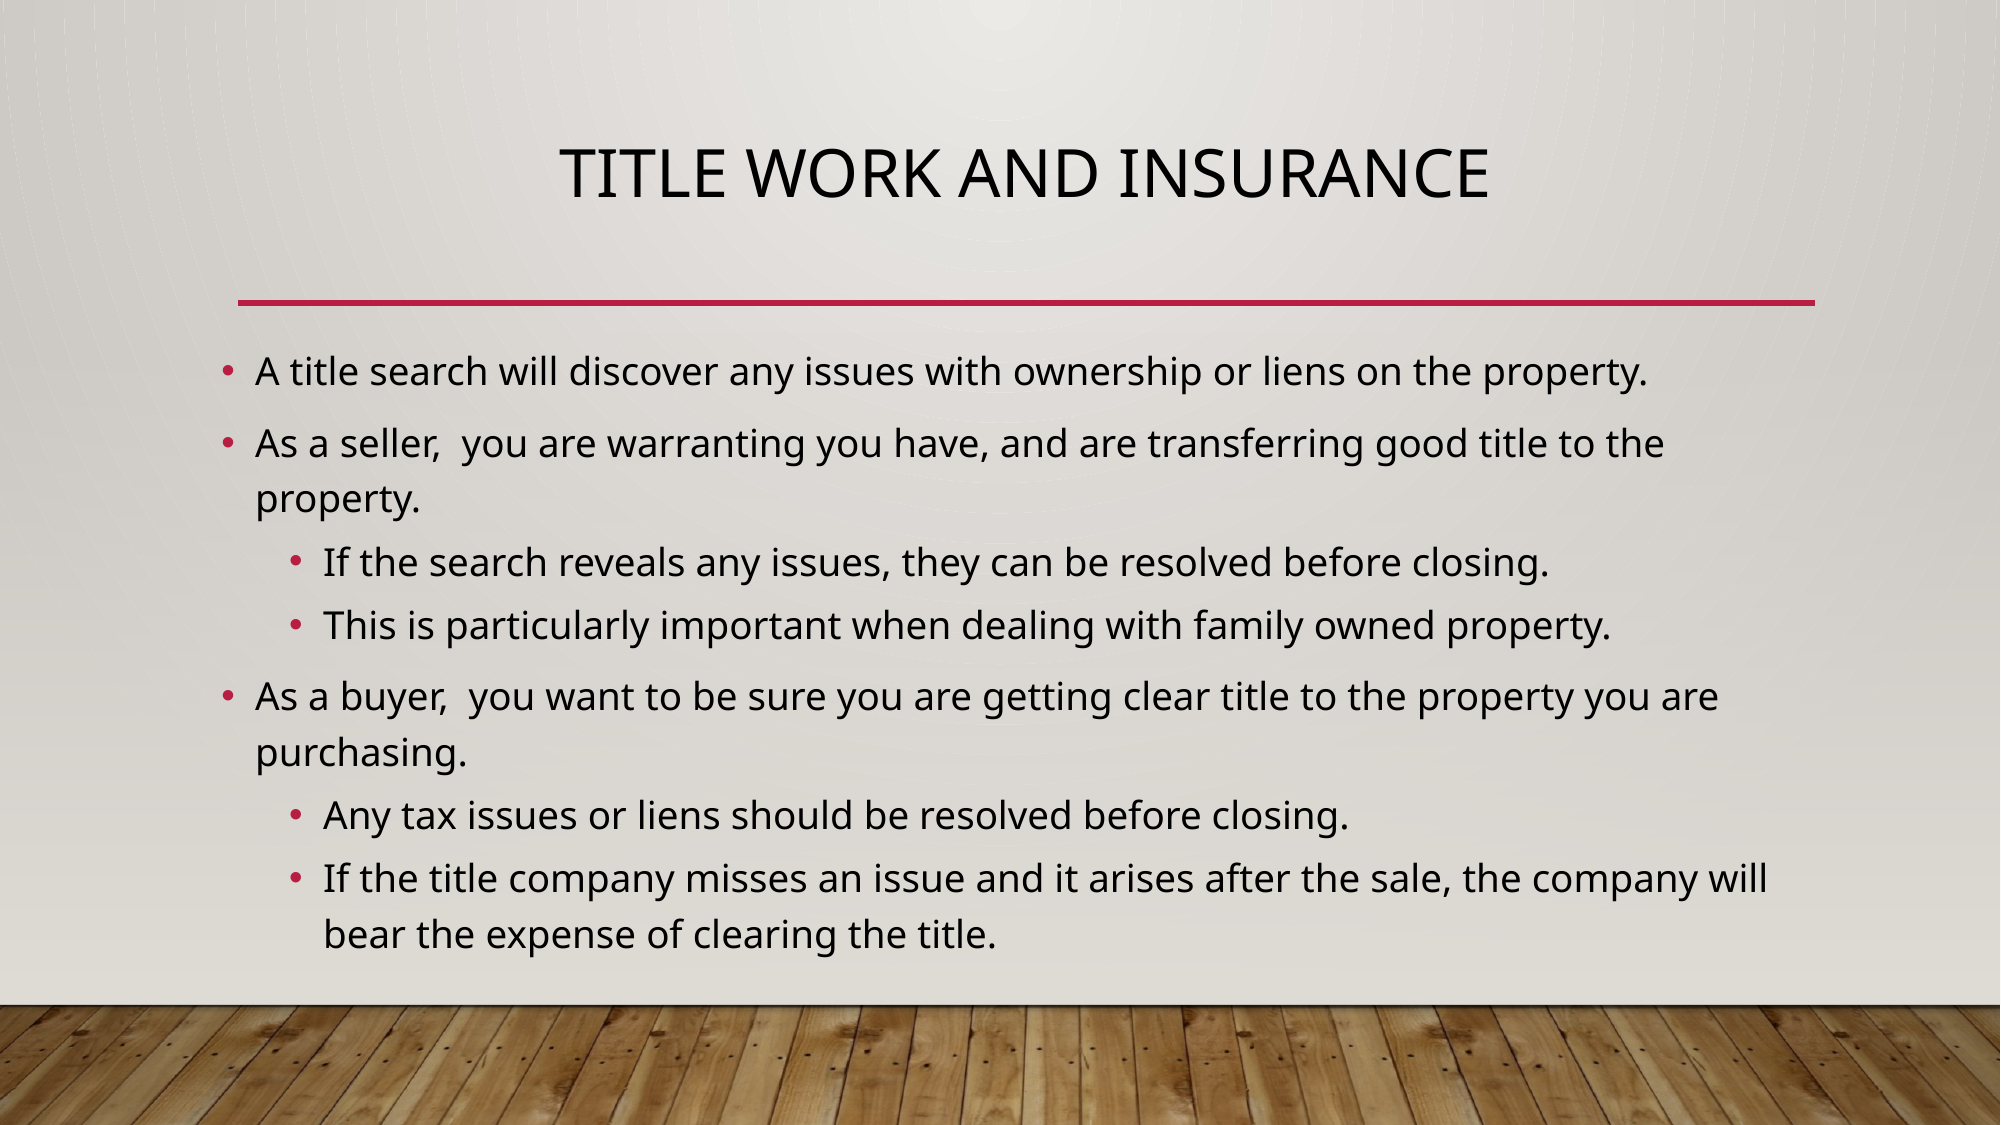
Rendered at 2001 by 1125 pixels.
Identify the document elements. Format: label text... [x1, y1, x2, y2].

title Title work and Insurance [238, 131, 1814, 305]
picture [0, 1005, 2000, 1125]
list A title search will discover any issues with ownership or liens on the property. As a seller, you are warranting you have, and are transferring good title to the property. If the search reveals any issues, they can be resolved before closing. This is particularly important when dealing with family owned property. As a buyer, you want to be sure you are getting clear title to the property you are purchasing. Any tax issues or liens should be resolved before closing. If the title company misses an issue and it arises after the sale, the company will bear the expense of clearing the title. [206, 330, 1814, 964]
